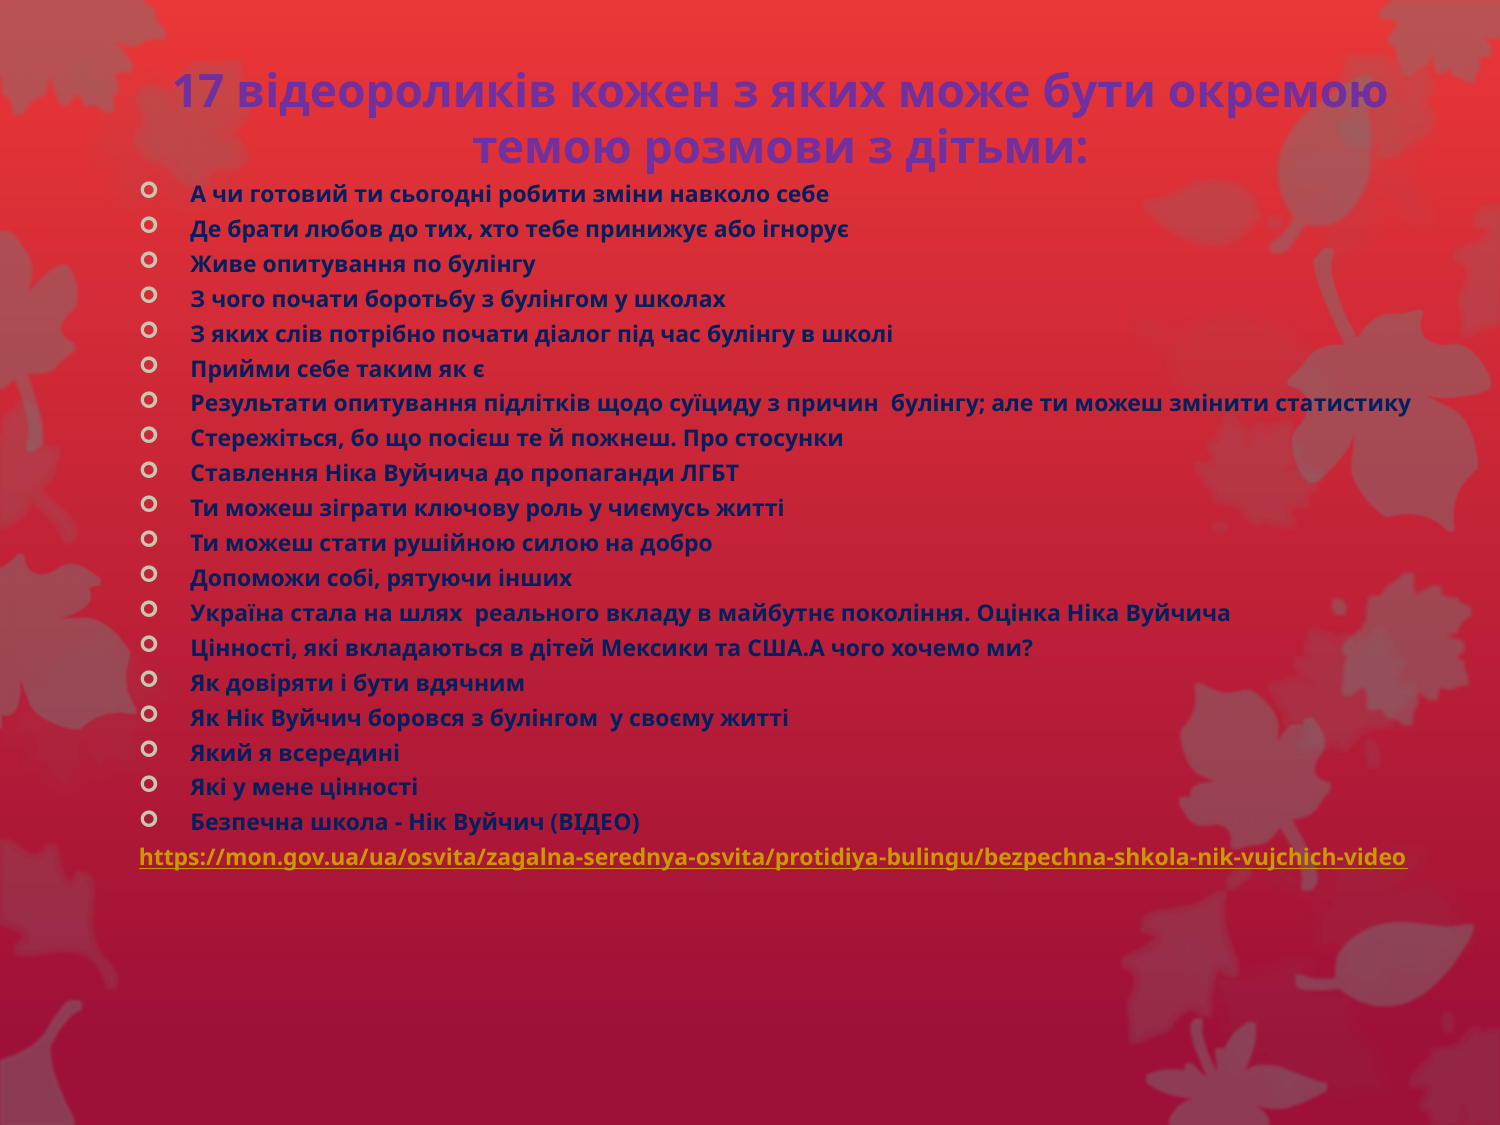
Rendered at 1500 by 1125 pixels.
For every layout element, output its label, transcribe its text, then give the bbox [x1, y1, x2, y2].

text_box 17 відеороликів кожен з яких може бути окремою темою розмови з дітьми: А чи готовий ти сьогодні робити зміни навколо себе Де брати любов до тих, хто тебе принижує або ігнорує Живе опитування по булінгу З чого почати боротьбу з булінгом у школах З яких слів потрібно почати діалог під час булінгу в школі Прийми себе таким як є Результати опитування підлітків щодо суїциду з причин булінгу; але ти можеш змінити статистику Стережіться, бо що посієш те й пожнеш. Про стосунки Ставлення Ніка Вуйчича до пропаганди ЛГБТ Ти можеш зіграти ключову роль у чиємусь житті Ти можеш стати рушійною силою на добро Допоможи собі, рятуючи інших Україна стала на шлях реального вкладу в майбутнє покоління. Оцінка Ніка Вуйчича Цінності, які вкладаються в дітей Мексики та США.А чого хочемо ми? Як довіряти і бути вдячним Як Нік Вуйчич боровся з булінгом у своєму житті Який я всередині Які у мене цінності Безпечна школа - Нік Вуйчич (ВІДЕО) https://mon.gov.ua/ua/osvita/zagalna-serednya-osvita/protidiya-bulingu/bezpechna-shkola-nik-vujchich-video [123, 54, 1437, 917]
